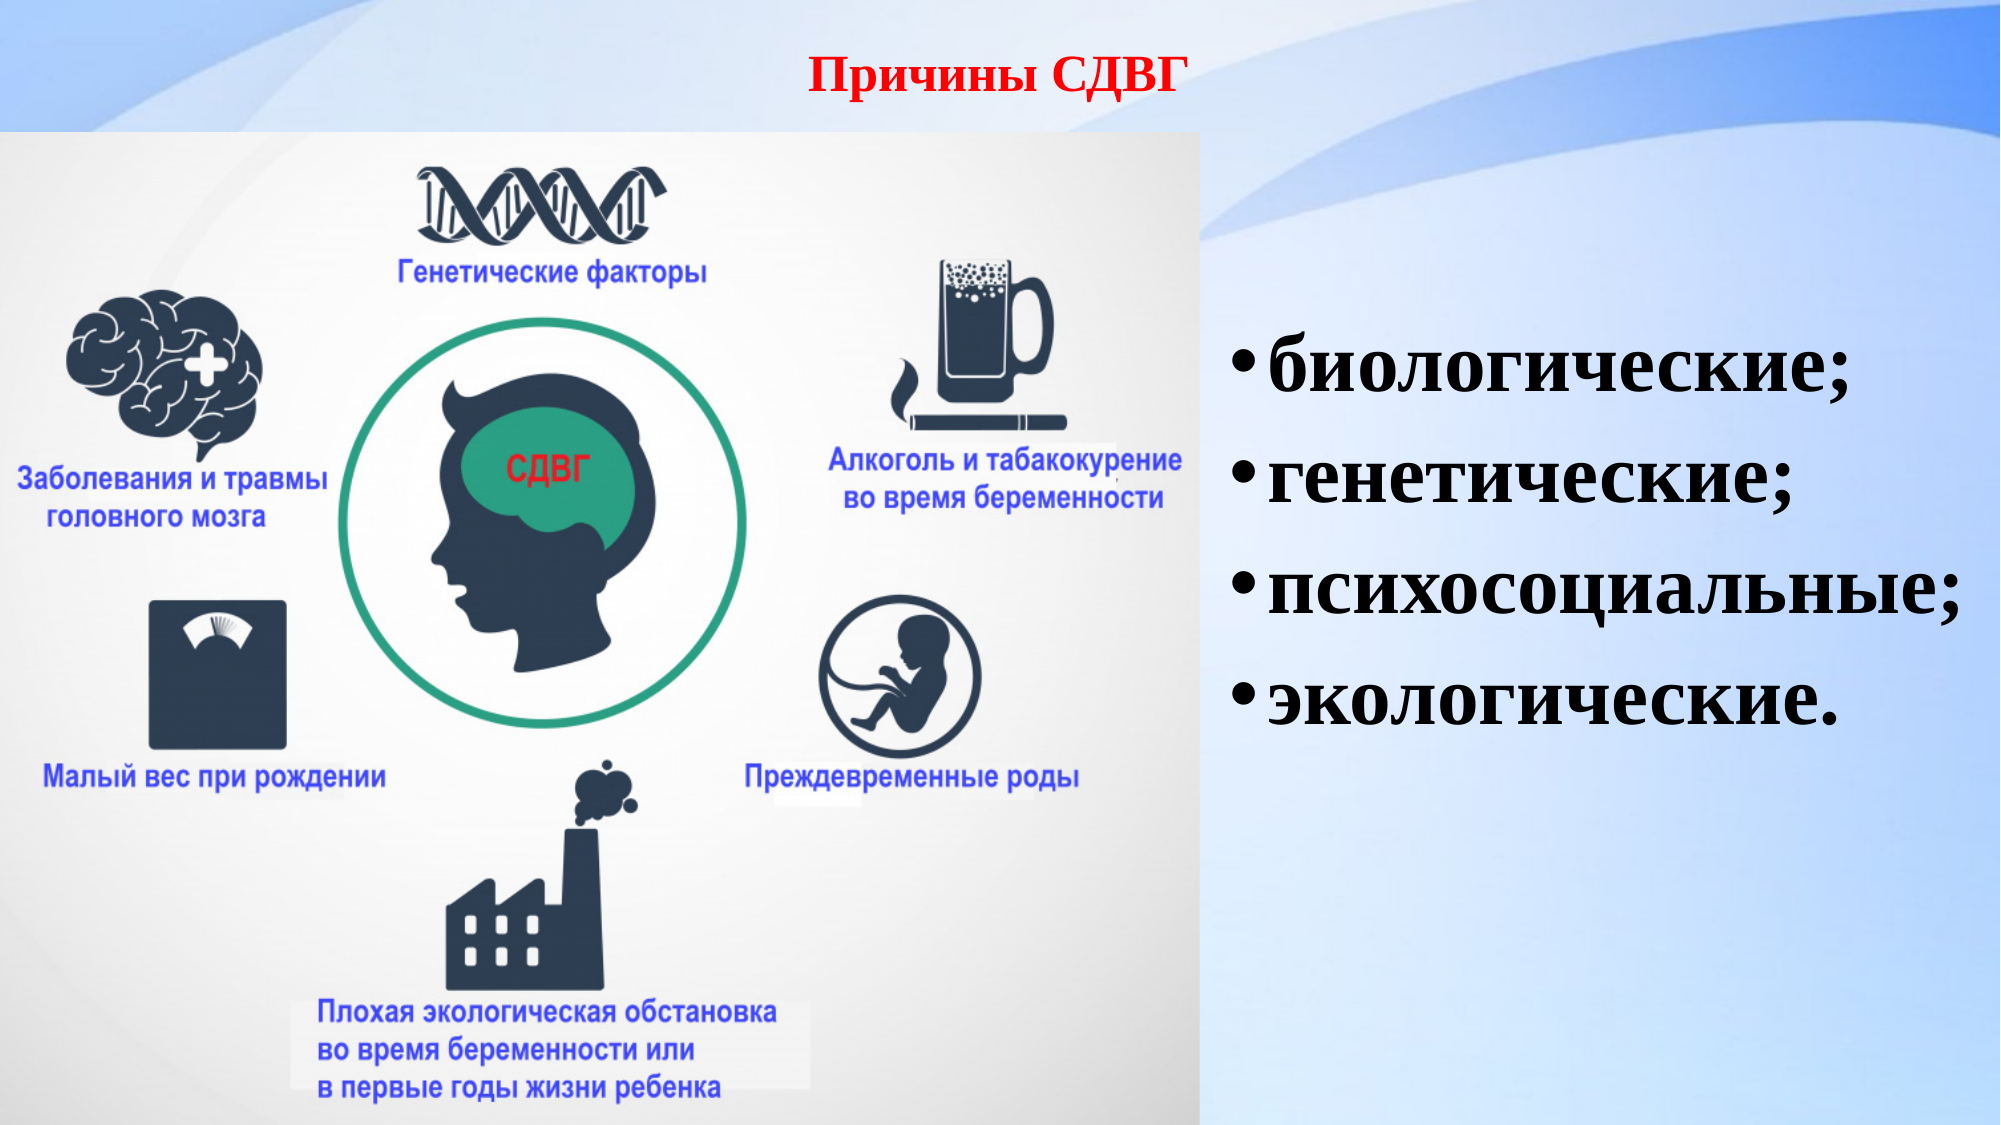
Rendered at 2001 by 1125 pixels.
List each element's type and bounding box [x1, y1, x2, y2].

picture [0, 132, 1200, 1125]
list [0, 0, 2000, 1125]
